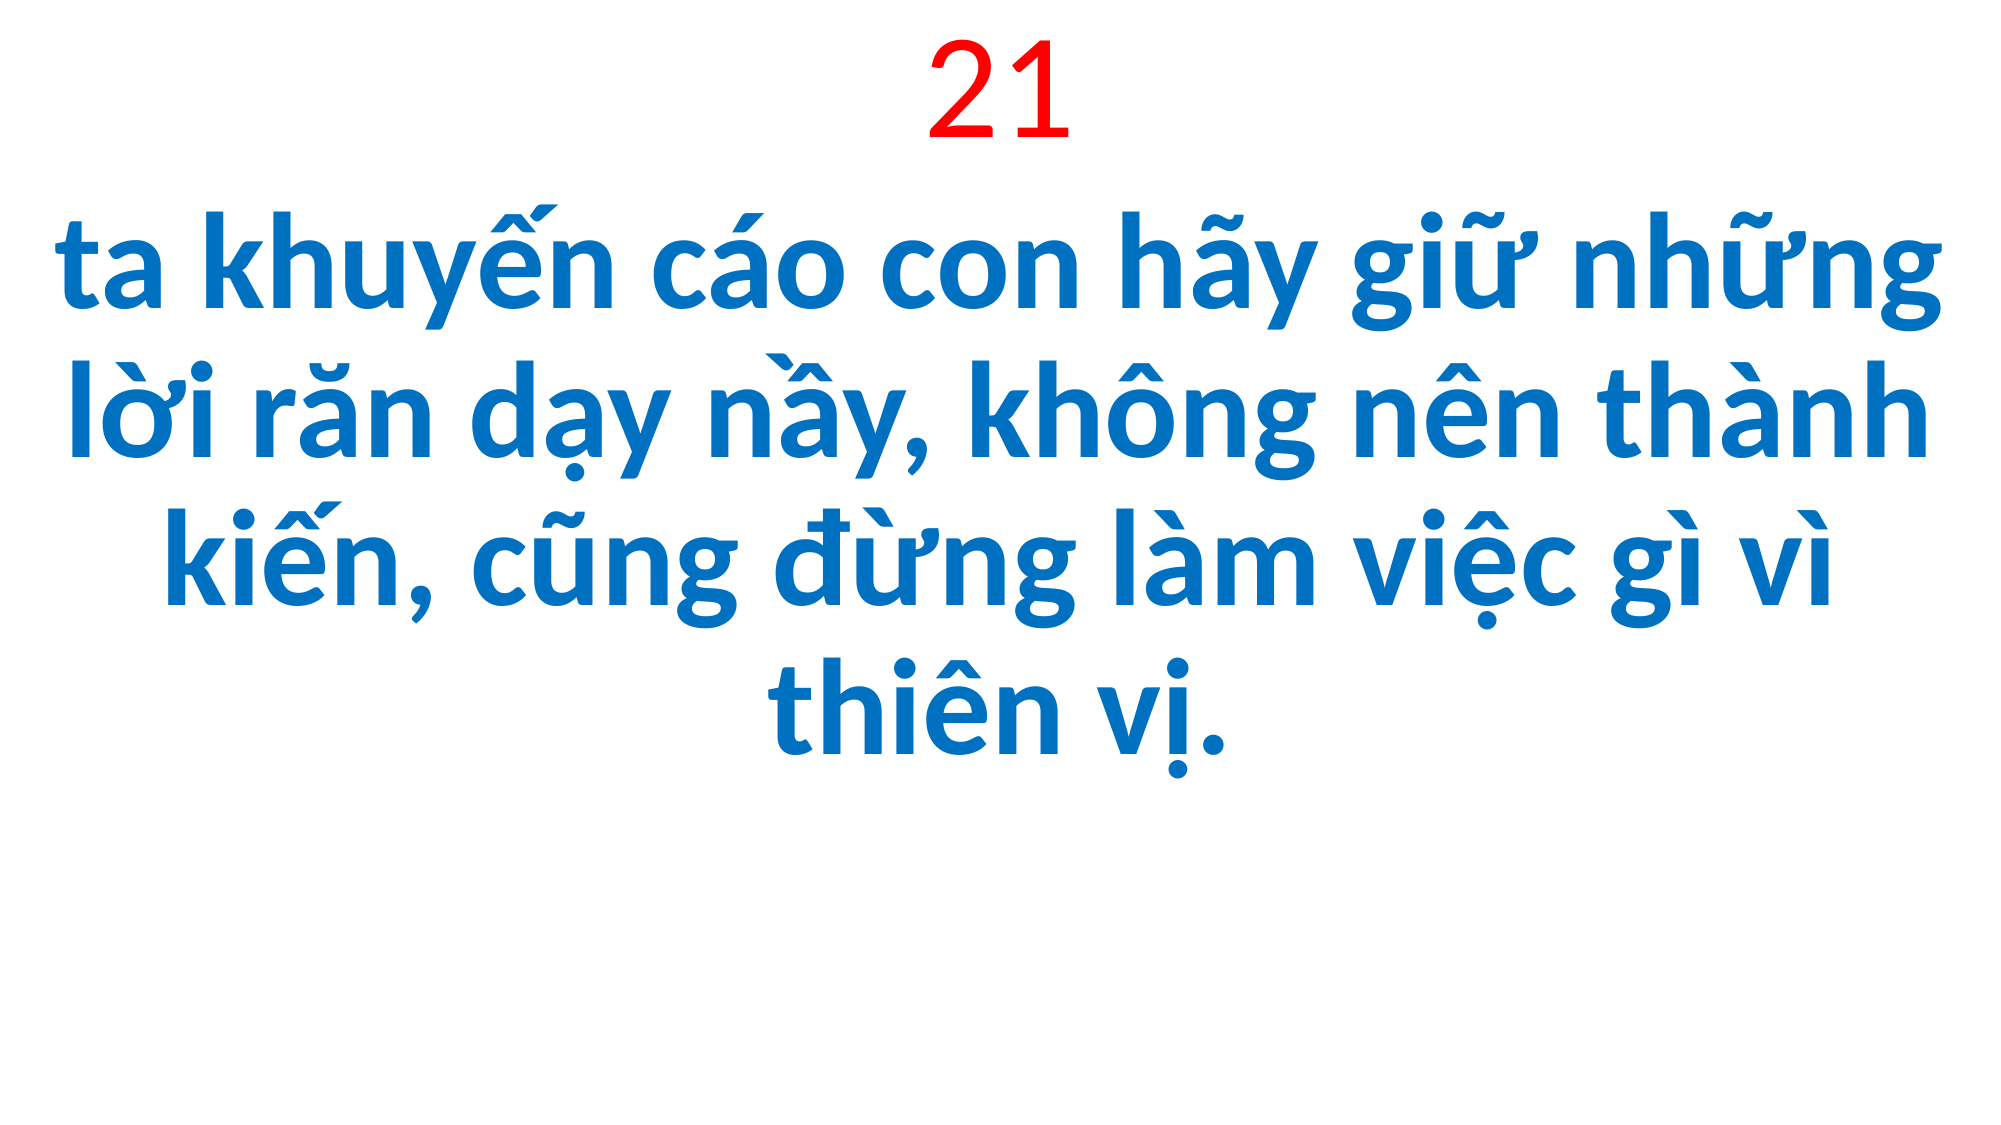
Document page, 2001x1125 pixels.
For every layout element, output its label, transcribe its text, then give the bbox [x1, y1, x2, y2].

list 21 ta khuyến cáo con hãy giữ những lời răn dạy nầy, không nên thành kiến, cũng đừng làm việc gì vì thiên vị. [0, 0, 2000, 1125]
